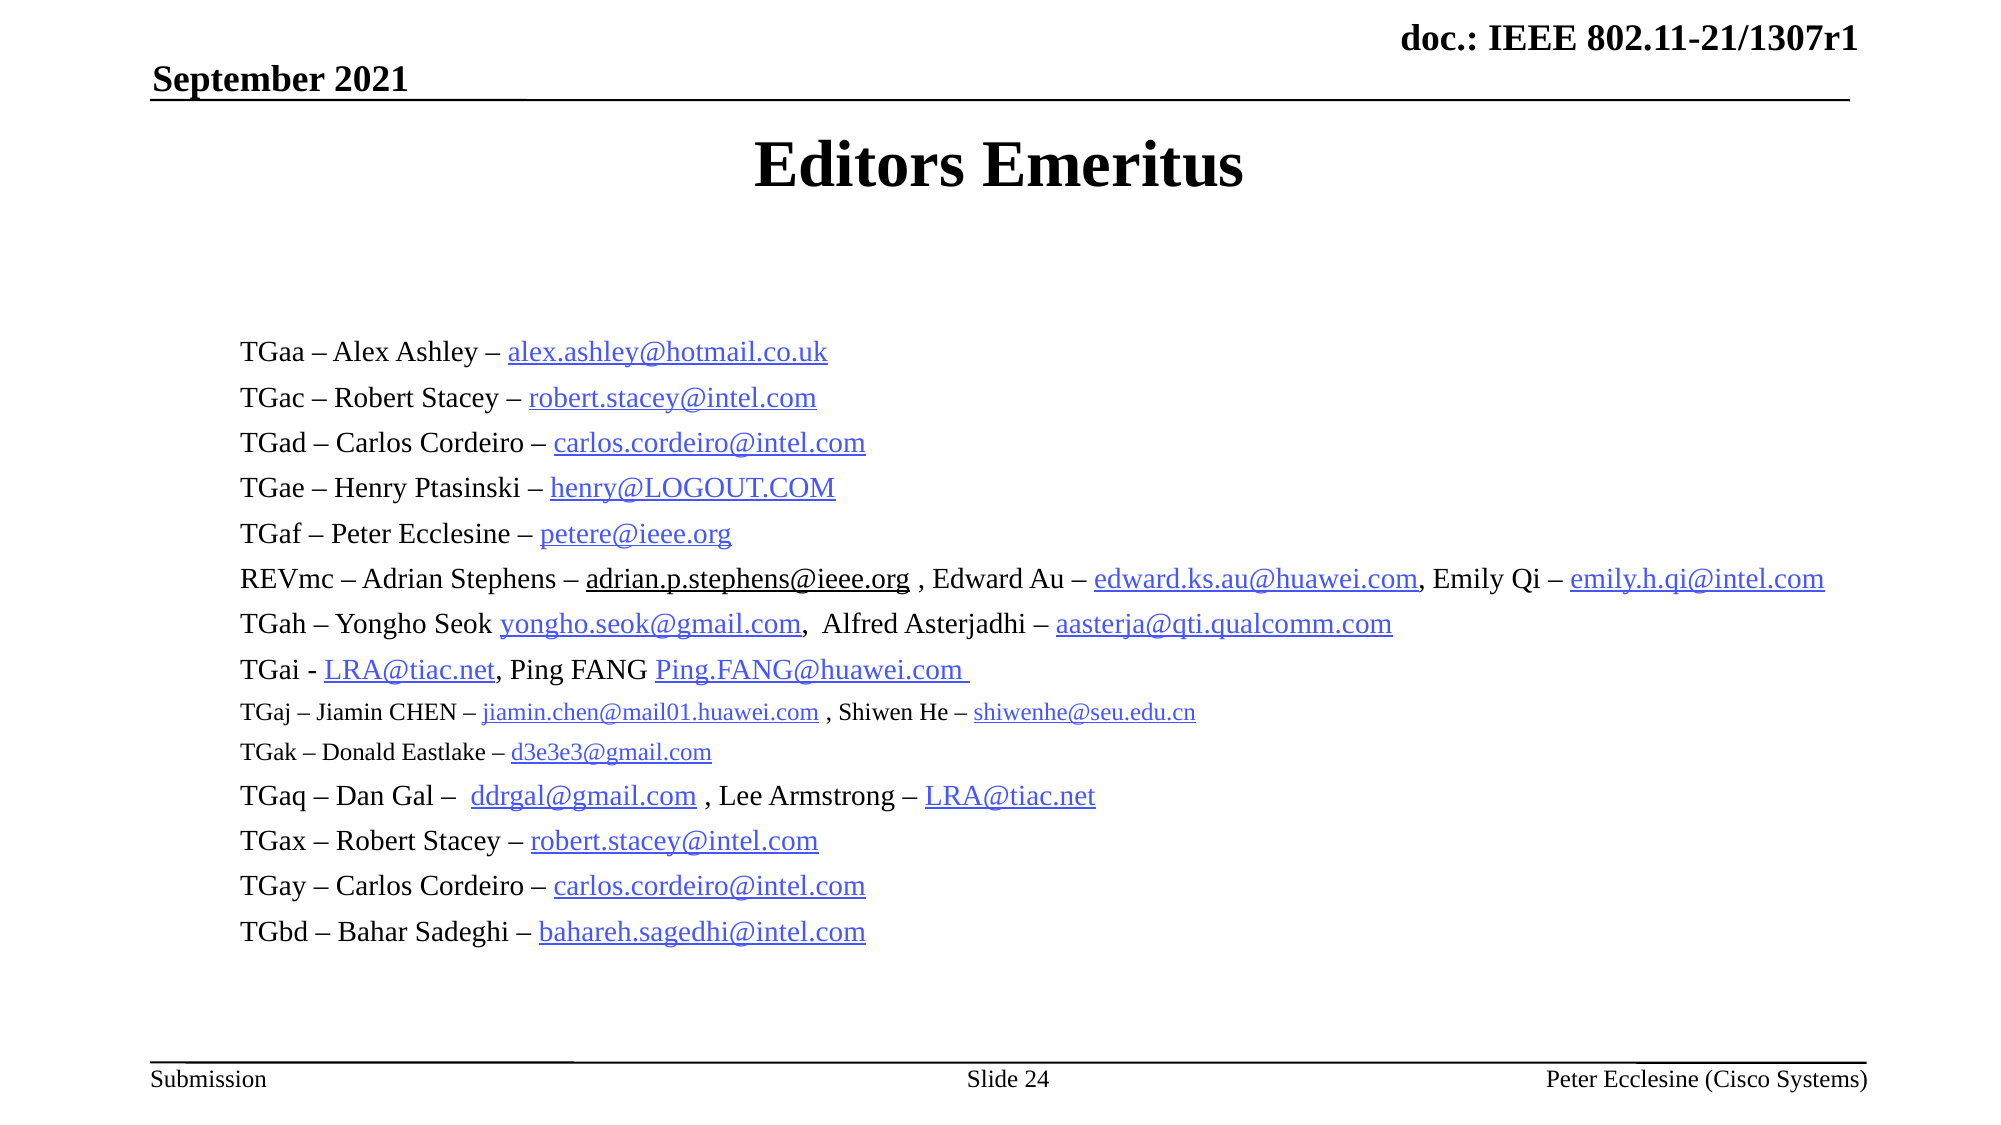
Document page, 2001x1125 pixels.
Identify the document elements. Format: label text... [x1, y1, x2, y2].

slide_number Slide 24 [950, 1061, 1067, 1123]
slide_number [152, 54, 563, 100]
list TGaa – Alex Ashley – alex.ashley@hotmail.co.uk TGac – Robert Stacey – robert.stacey@intel.com TGad – Carlos Cordeiro – carlos.cordeiro@intel.com TGae – Henry Ptasinski – henry@LOGOUT.COM TGaf – Peter Ecclesine – petere@ieee.org REVmc – Adrian Stephens – adrian.p.stephens@ieee.org , Edward Au – edward.ks.au@huawei.com, Emily Qi – emily.h.qi@intel.com TGah – Yongho Seok yongho.seok@gmail.com, Alfred Asterjadhi – aasterja@qti.qualcomm.com TGai - LRA@tiac.net, Ping FANG Ping.FANG@huawei.com TGaj – Jiamin CHEN – jiamin.chen@mail01.huawei.com , Shiwen He – shiwenhe@seu.edu.cn TGak – Donald Eastlake – d3e3e3@gmail.com TGaq – Dan Gal – ddrgal@gmail.com , Lee Armstrong – LRA@tiac.net TGax – Robert Stacey – robert.stacey@intel.com TGay – Carlos Cordeiro – carlos.cordeiro@intel.com TGbd – Bahar Sadeghi – bahareh.sagedhi@intel.com [149, 324, 1850, 1000]
title Editors Emeritus [149, 112, 1850, 288]
footer Peter Ecclesine (Cisco Systems) [1171, 1061, 1869, 1093]
